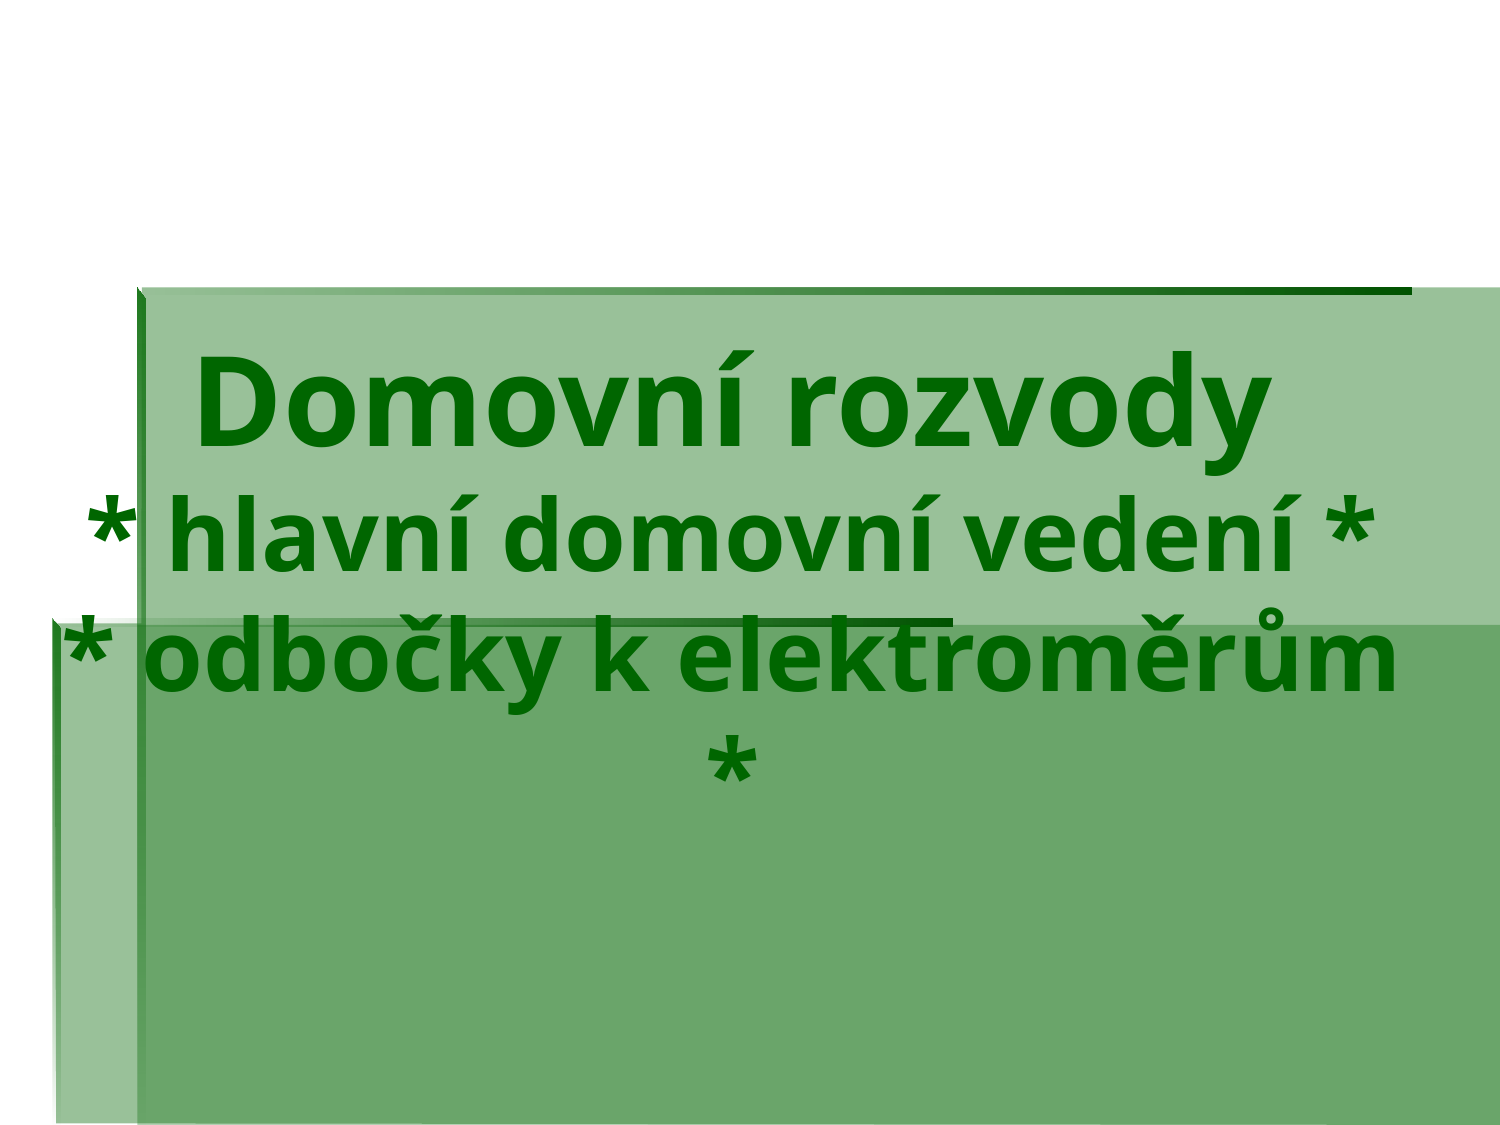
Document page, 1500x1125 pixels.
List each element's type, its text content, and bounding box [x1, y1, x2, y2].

title Domovní rozvody * hlavní domovní vedení * * odbočky k elektroměrům * [29, 314, 1436, 799]
